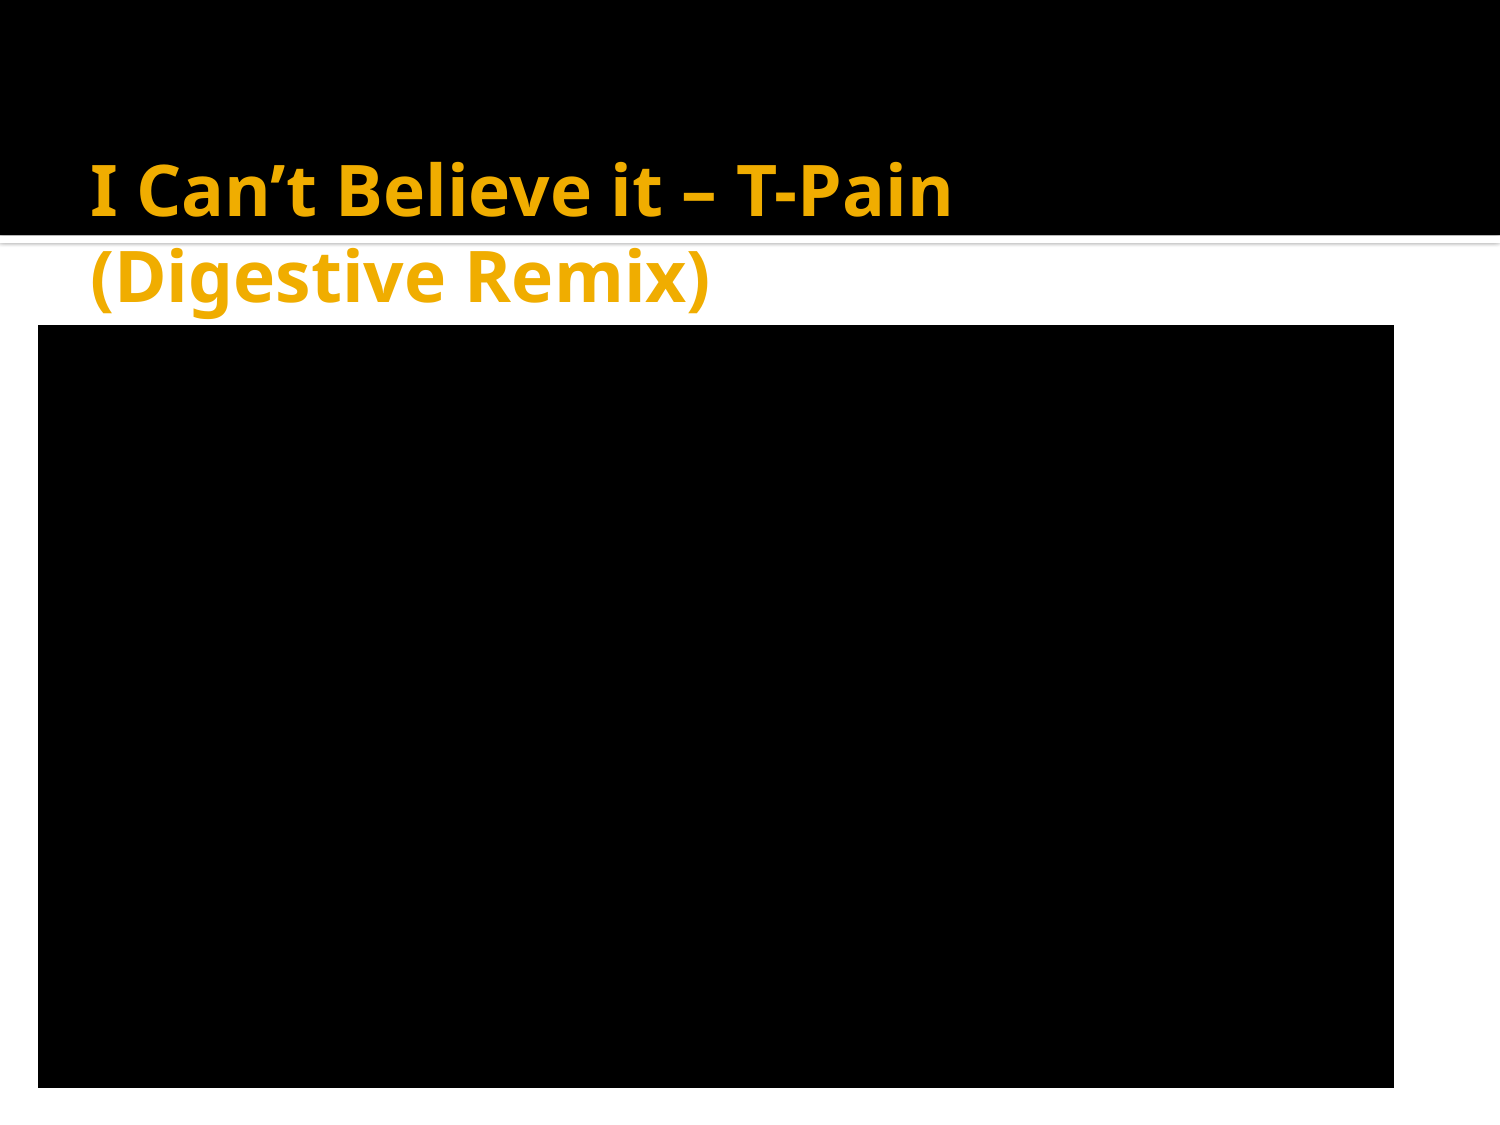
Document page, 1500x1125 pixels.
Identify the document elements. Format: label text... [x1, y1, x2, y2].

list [37, 324, 1395, 1089]
title I Can’t Believe it – T-Pain (Digestive Remix) [75, 137, 1425, 325]
